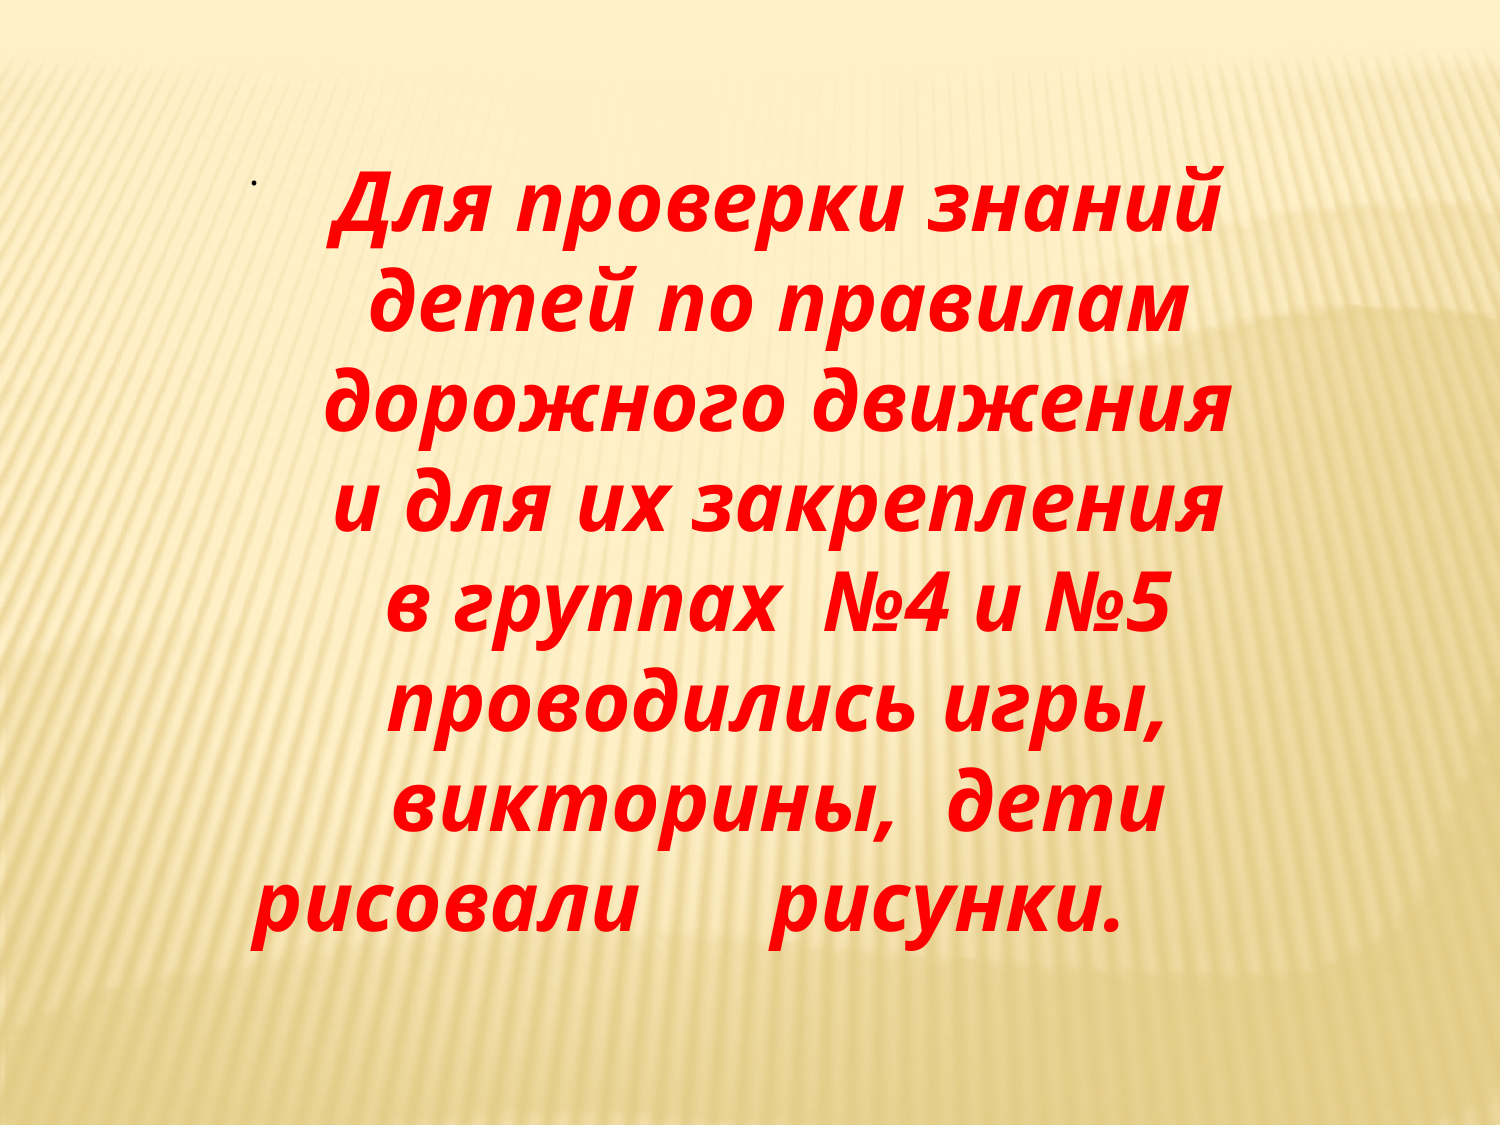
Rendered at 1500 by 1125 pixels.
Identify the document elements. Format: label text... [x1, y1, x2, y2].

text_box Для проверки знаний детей по правилам дорожного движения и для их закрепления в группах №4 и №5 проводились игры, викторины, дети рисовали рисунки. [234, 140, 1324, 1125]
